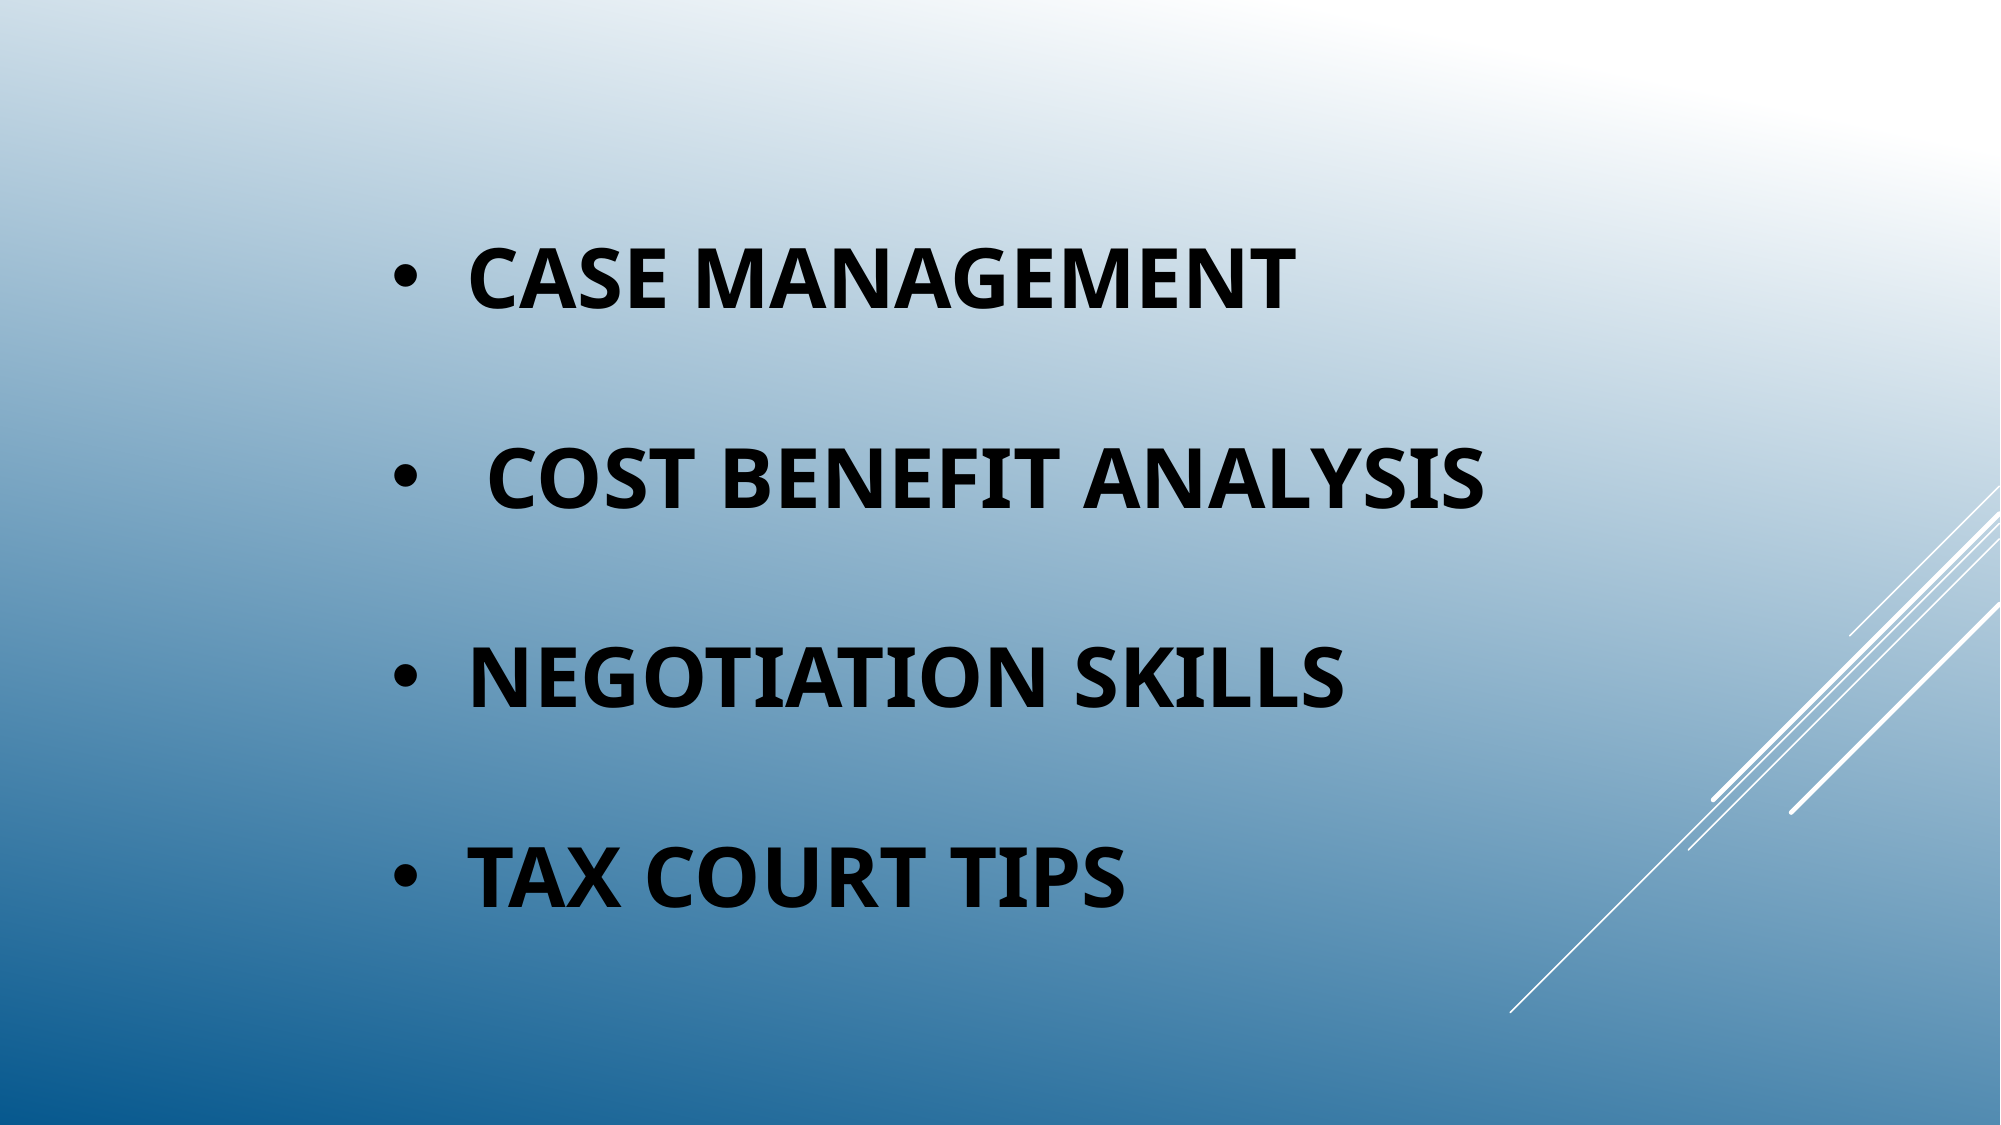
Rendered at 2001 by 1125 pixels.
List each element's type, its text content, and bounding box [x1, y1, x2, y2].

text_box CASE MANAGEMENT COST BENEFIT ANALYSIS NEGOTIATION SKILLS TAX COURT TIPS [377, 117, 1688, 932]
